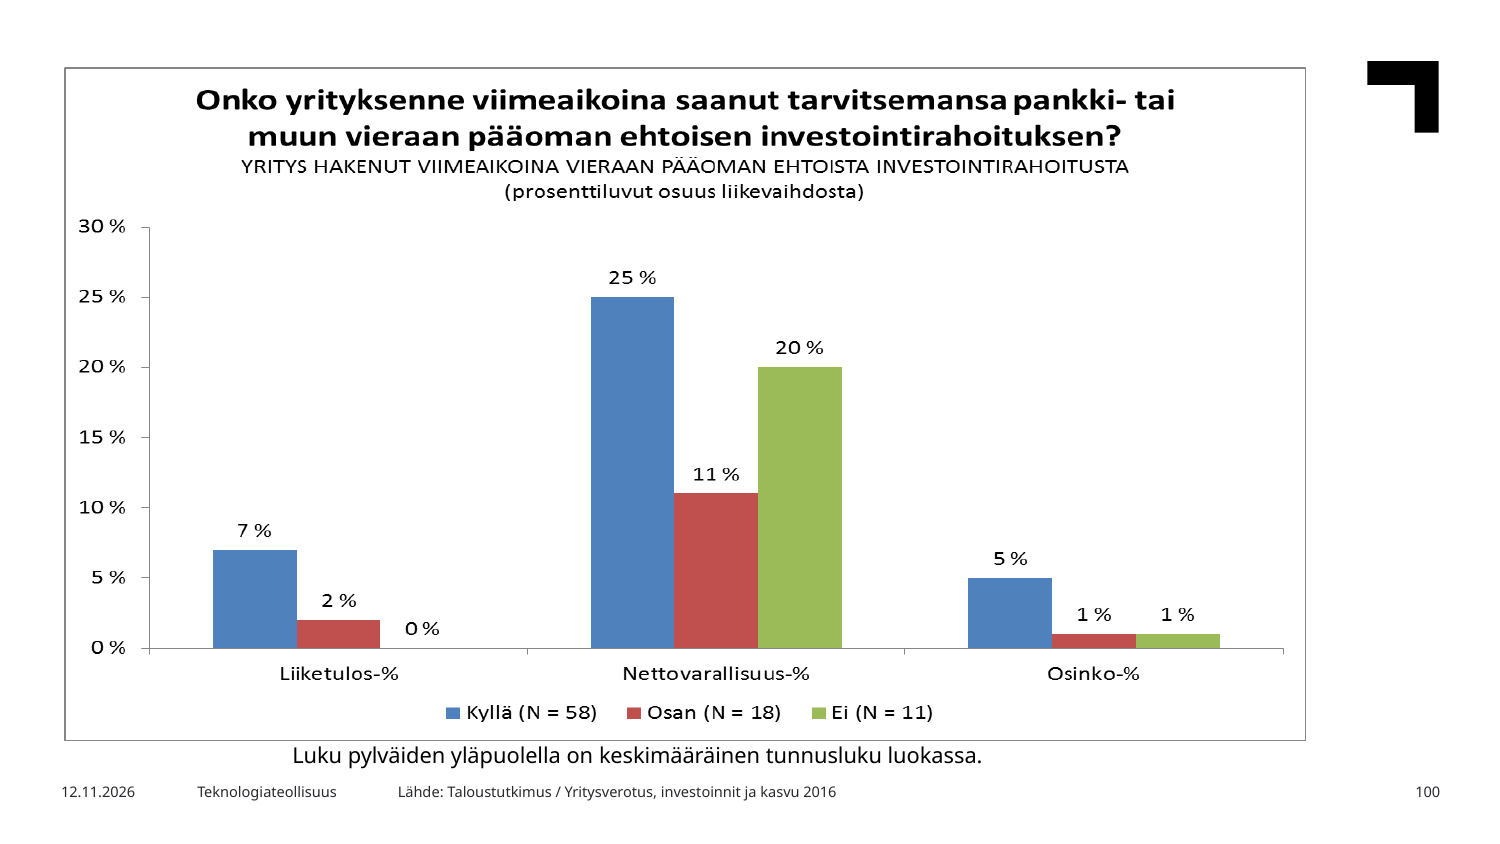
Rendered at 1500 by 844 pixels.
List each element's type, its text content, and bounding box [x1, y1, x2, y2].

slide_number 100 [1313, 775, 1456, 803]
text_box Luku pylväiden yläpuolella on keskimääräinen tunnusluku luokassa. [277, 749, 1187, 775]
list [64, 67, 1306, 741]
footer Teknologiateollisuus [182, 775, 382, 803]
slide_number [46, 775, 182, 803]
list Lähde: Taloustutkimus / Yritysverotus, investoinnit ja kasvu 2016 [382, 775, 963, 803]
